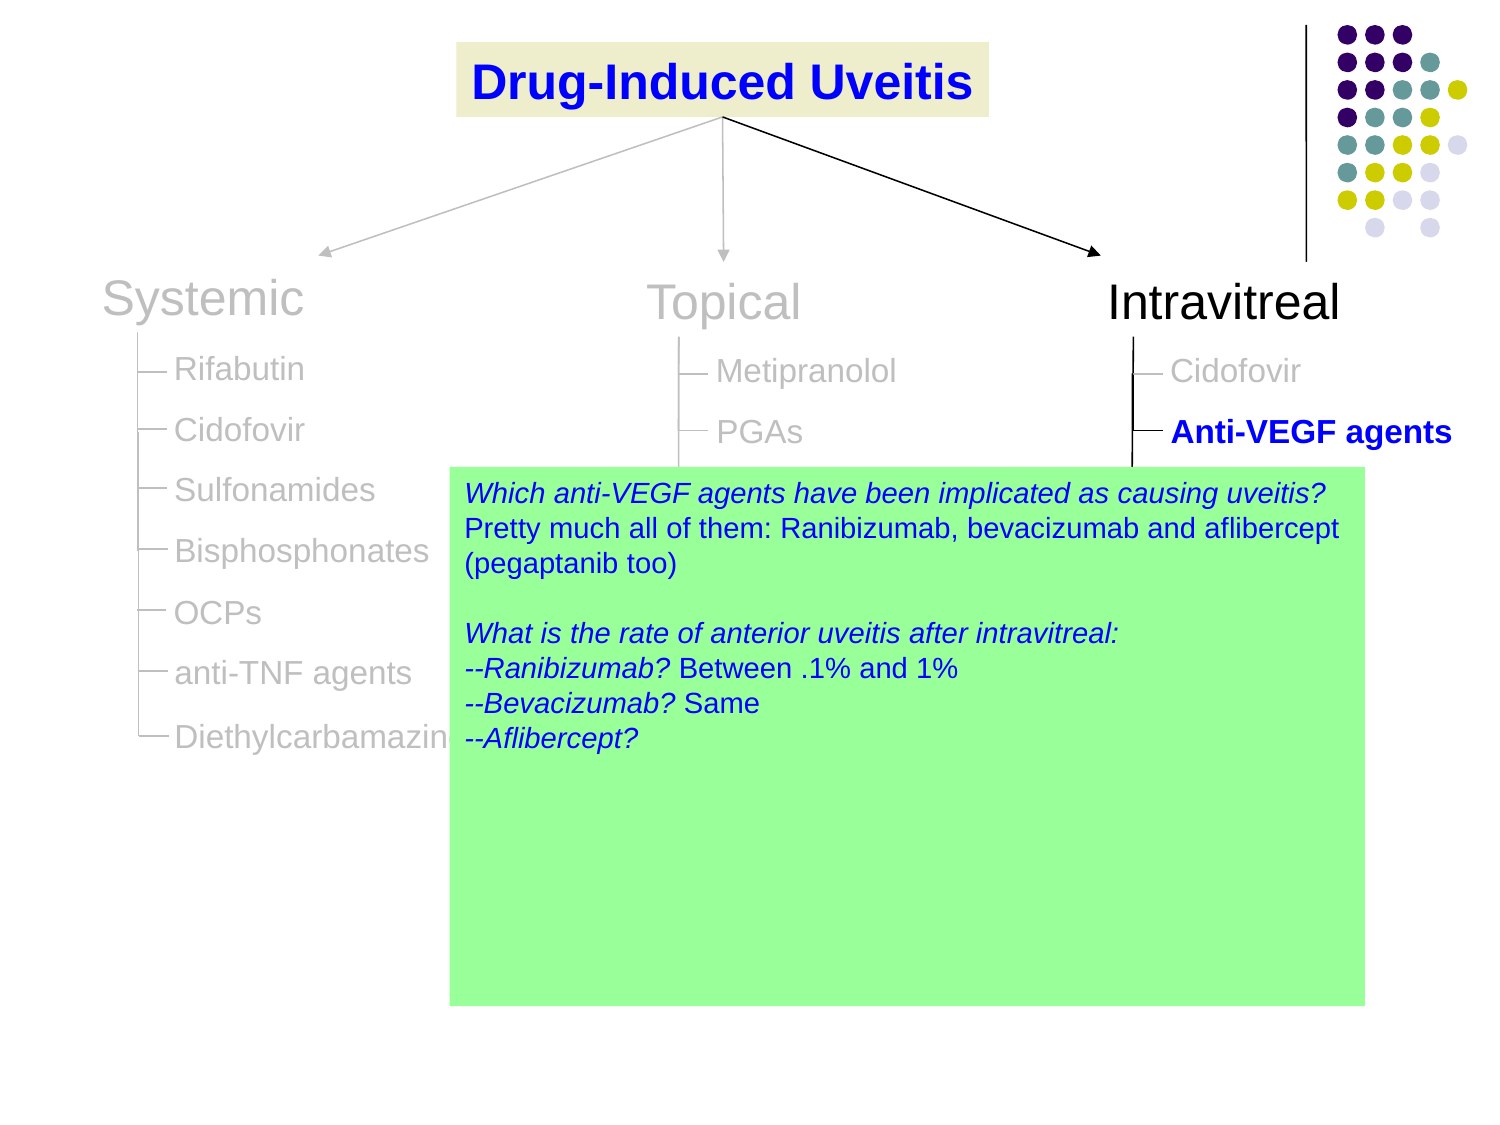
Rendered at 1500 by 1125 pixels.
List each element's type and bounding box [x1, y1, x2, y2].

text_box [86, 42, 1468, 1007]
